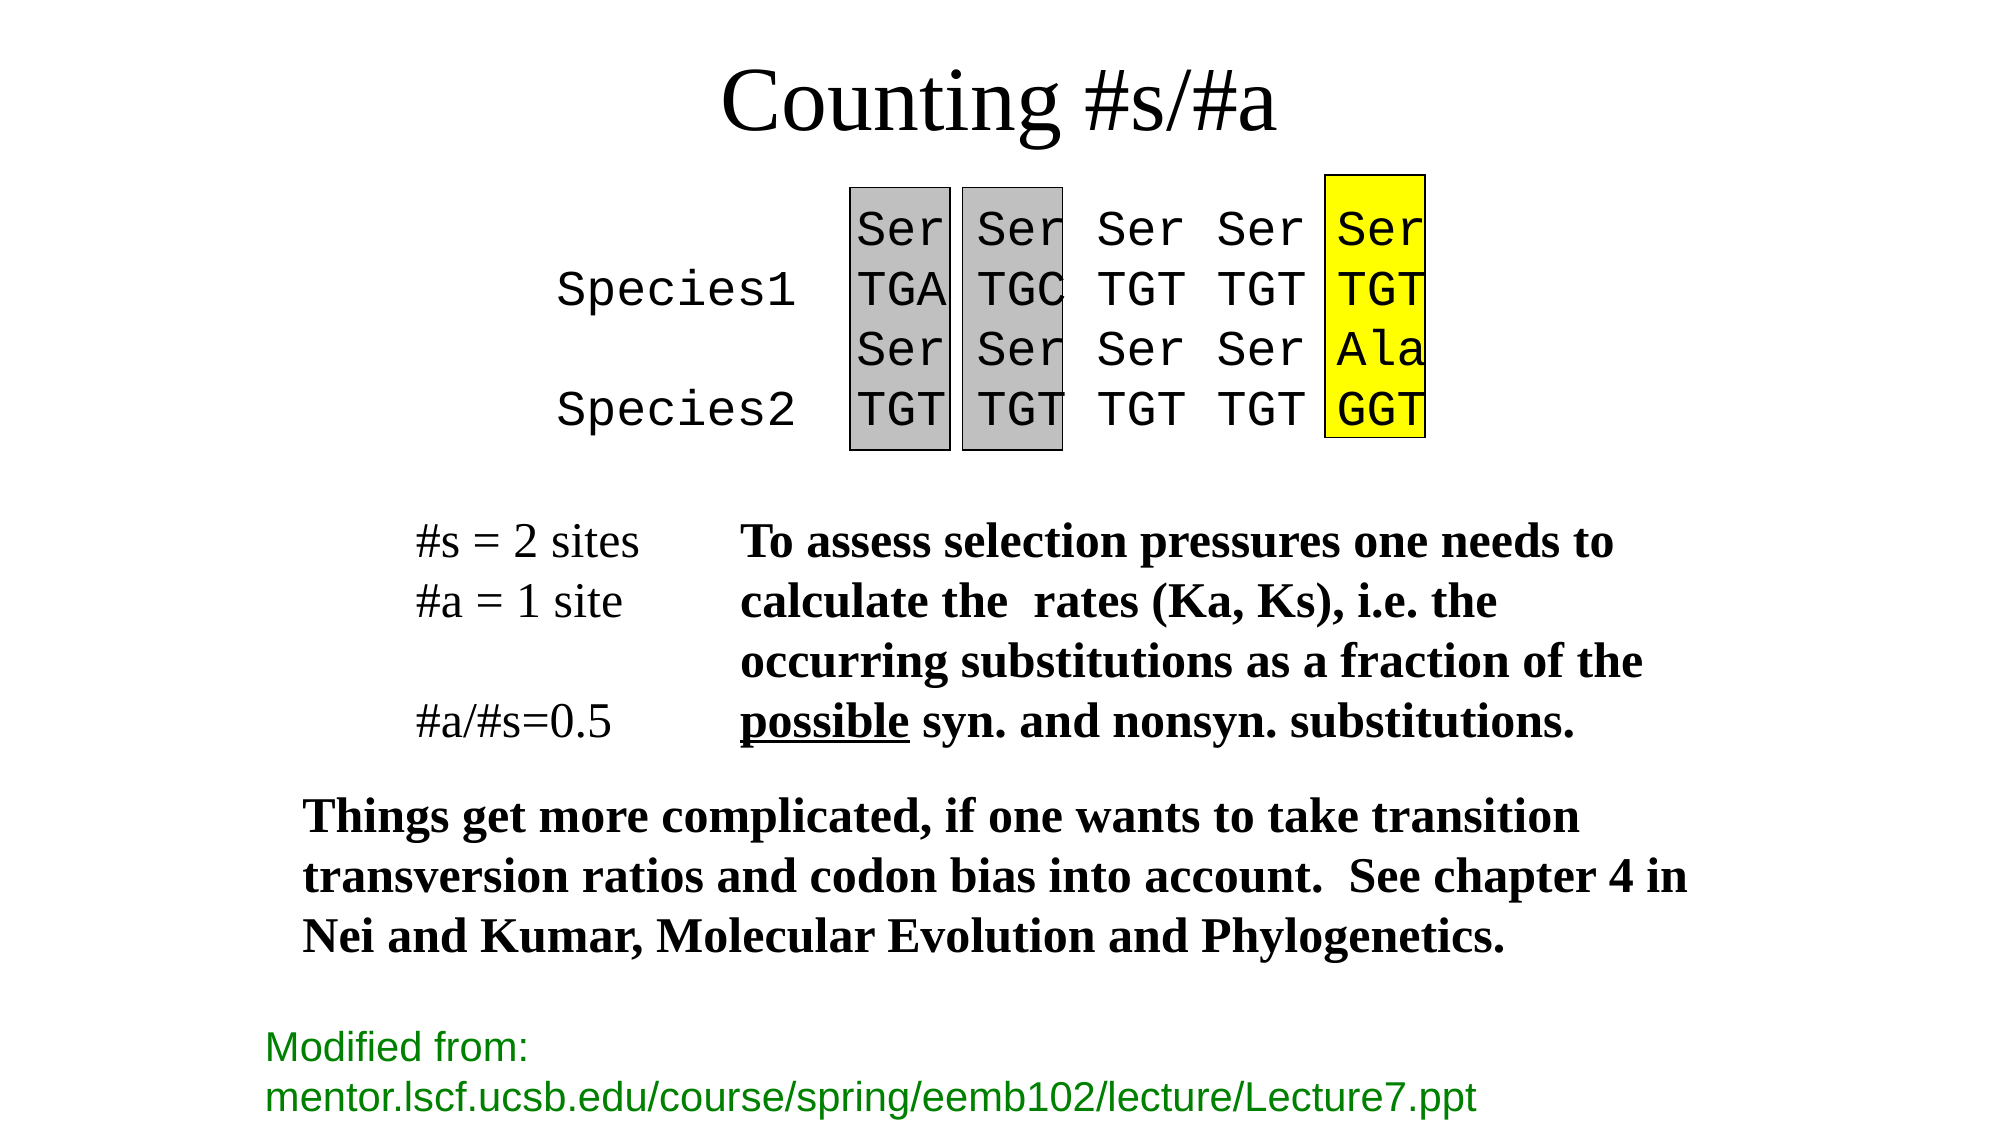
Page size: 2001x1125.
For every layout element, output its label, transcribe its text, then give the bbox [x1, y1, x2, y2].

text_box Modified from: mentor.lscf.ucsb.edu/course/spring/eemb102/lecture/Lecture7.ppt [249, 1011, 1750, 1125]
text_box To assess selection pressures one needs to calculate the rates (Ka, Ks), i.e. the occurring substitutions as a fraction of the possible syn. and nonsyn. substitutions. [725, 499, 1675, 755]
text_box Things get more complicated, if one wants to take transition transversion ratios and codon bias into account. See chapter 4 in Nei and Kumar, Molecular Evolution and Phylogenetics. [287, 774, 1713, 970]
title Counting #s/#a [362, 0, 1638, 188]
text_box #s = 2 sites #a = 1 site #a/#s=0.5 [400, 499, 669, 755]
text_box Ser Ser Ser Ser Ser Species1 TGA TGC TGT TGT TGT Ser Ser Ser Ser Ala Species2 TGT TGT TGT TGT GGT [541, 187, 1472, 443]
text_box [849, 443, 950, 450]
text_box [962, 443, 1063, 450]
